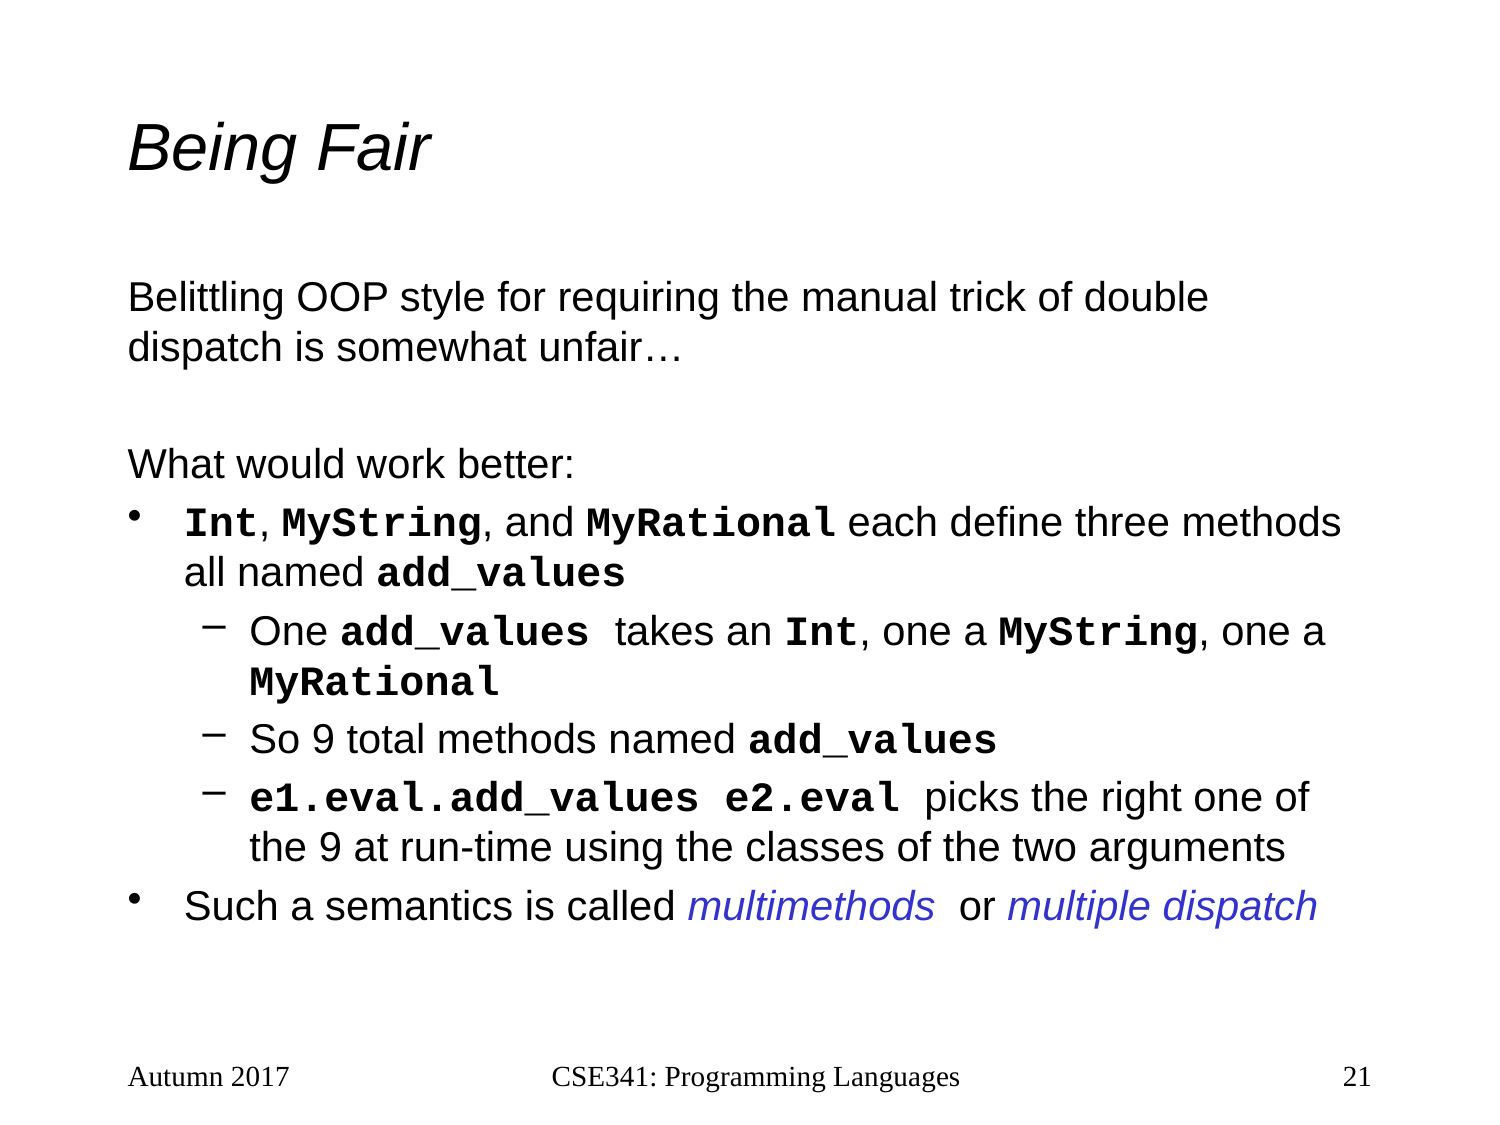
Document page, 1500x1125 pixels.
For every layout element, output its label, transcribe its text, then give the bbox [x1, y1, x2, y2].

slide_number 21 [1074, 1049, 1388, 1125]
title Being Fair [112, 49, 1388, 238]
footer CSE341: Programming Languages [474, 1049, 1038, 1125]
slide_number Autumn 2017 [112, 1049, 426, 1125]
list Belittling OOP style for requiring the manual trick of double dispatch is somewhat unfair… What would work better: Int, MyString, and MyRational each define three methods all named add_values One add_values takes an Int, one a MyString, one a MyRational So 9 total methods named add_values e1.eval.add_values e2.eval picks the right one of the 9 at run-time using the classes of the two arguments Such a semantics is called multimethods or multiple dispatch [112, 262, 1388, 1001]
